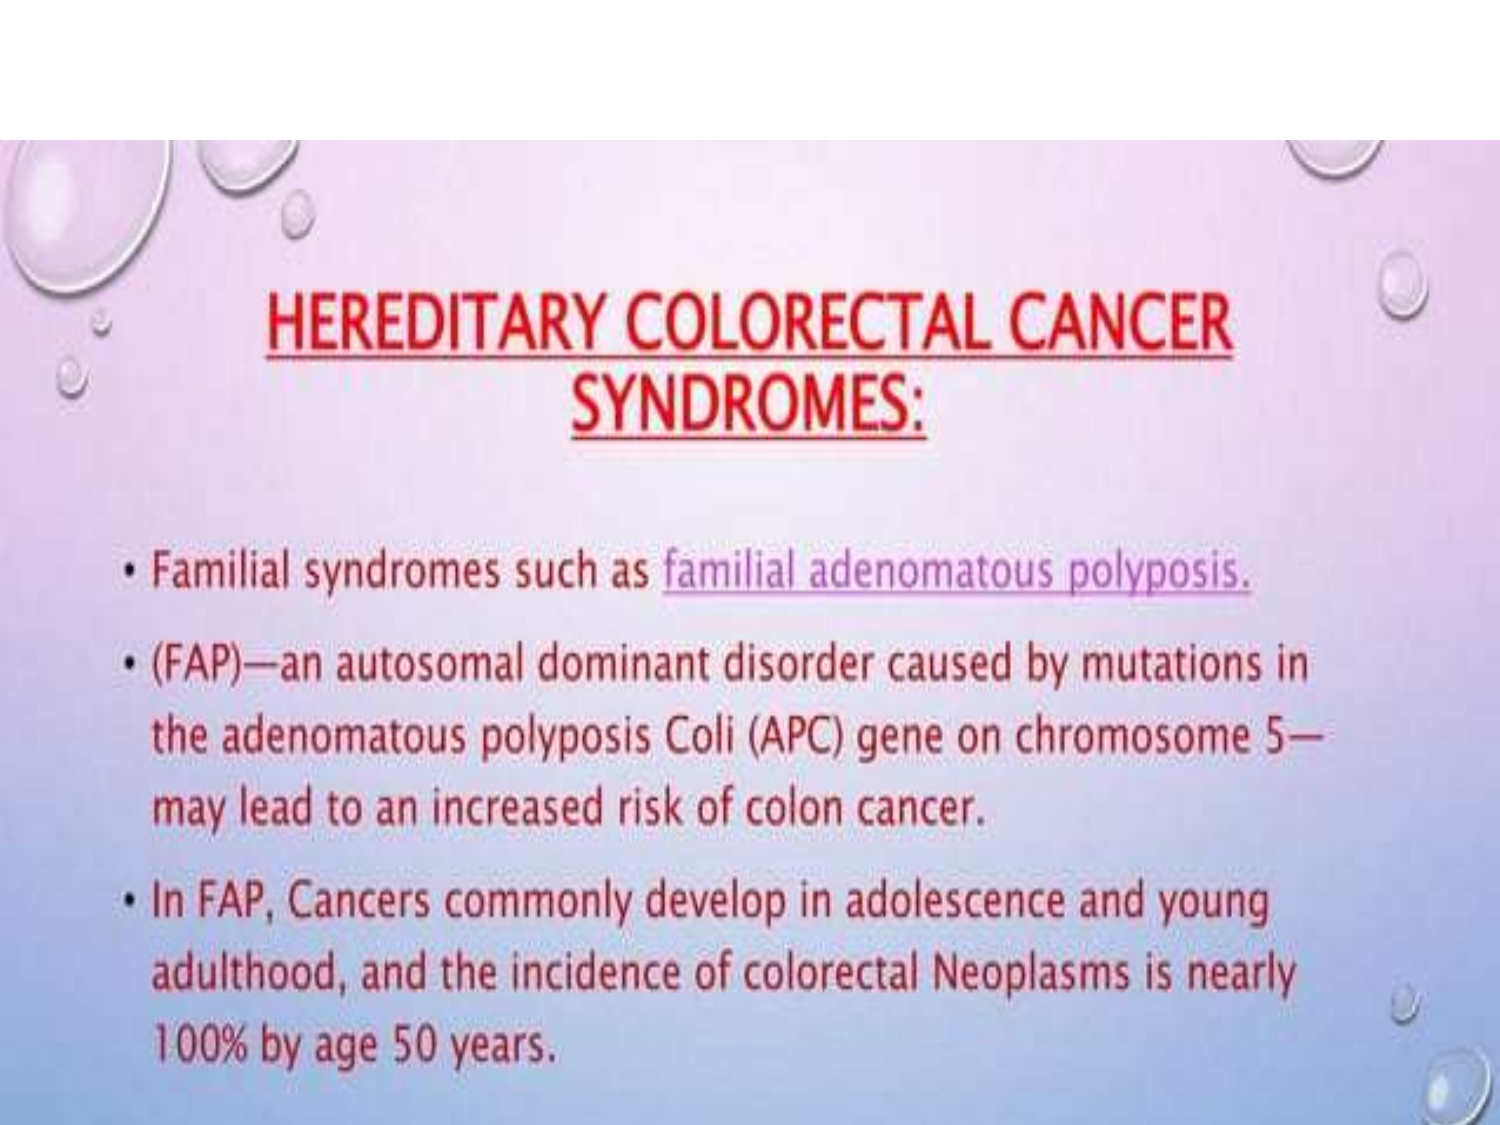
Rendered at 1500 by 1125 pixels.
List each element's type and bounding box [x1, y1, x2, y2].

picture [0, 139, 1500, 1125]
